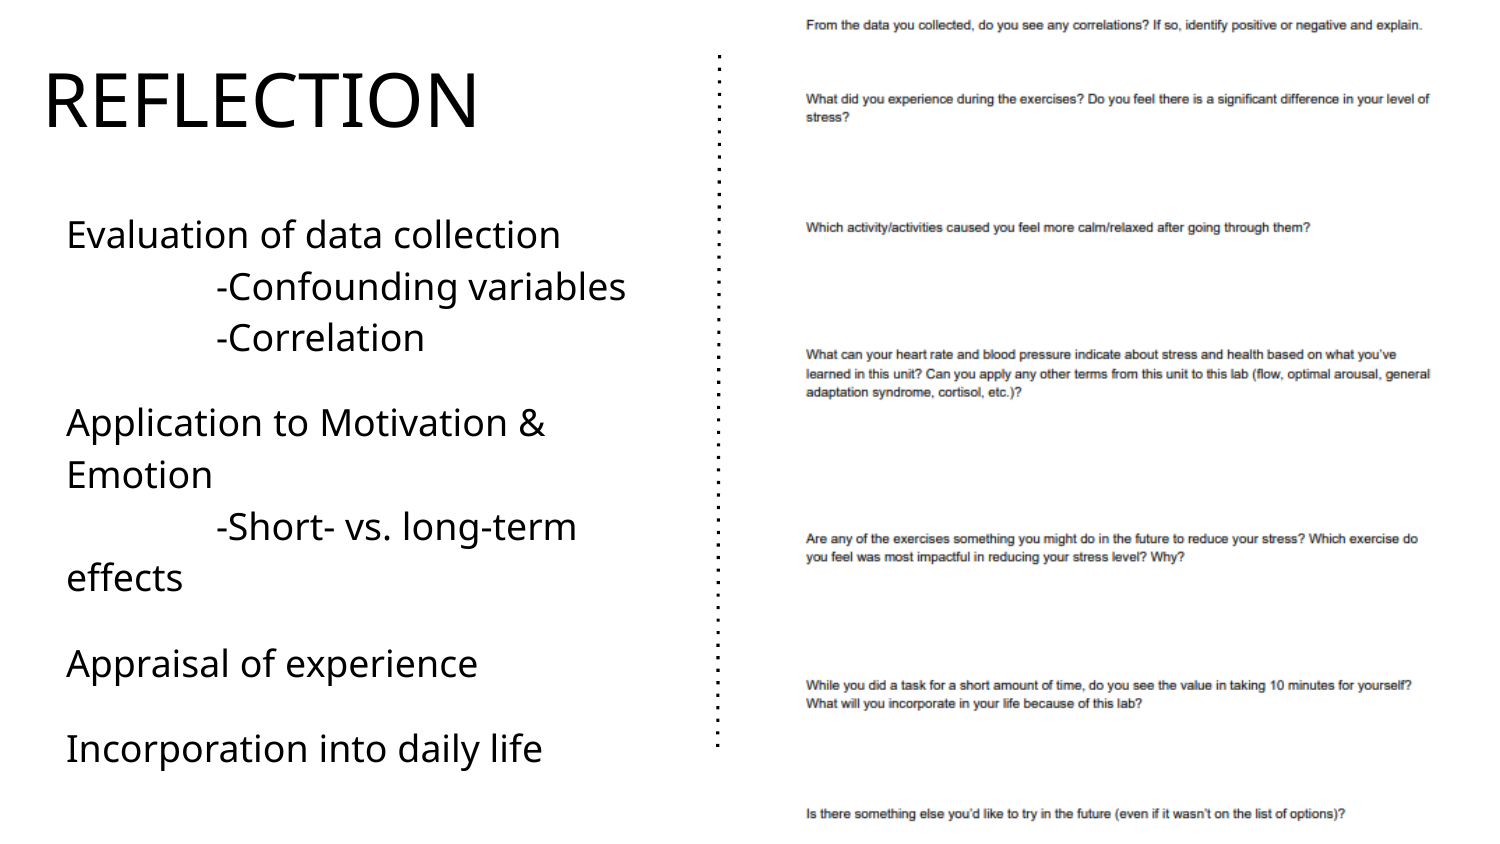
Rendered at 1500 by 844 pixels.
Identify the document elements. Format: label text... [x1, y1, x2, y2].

picture [798, 13, 1439, 831]
list Evaluation of data collection -Confounding variables -Correlation Application to Motivation & Emotion -Short- vs. long-term effects Appraisal of experience Incorporation into daily life [51, 189, 708, 750]
title REFLECTION [27, 37, 699, 132]
